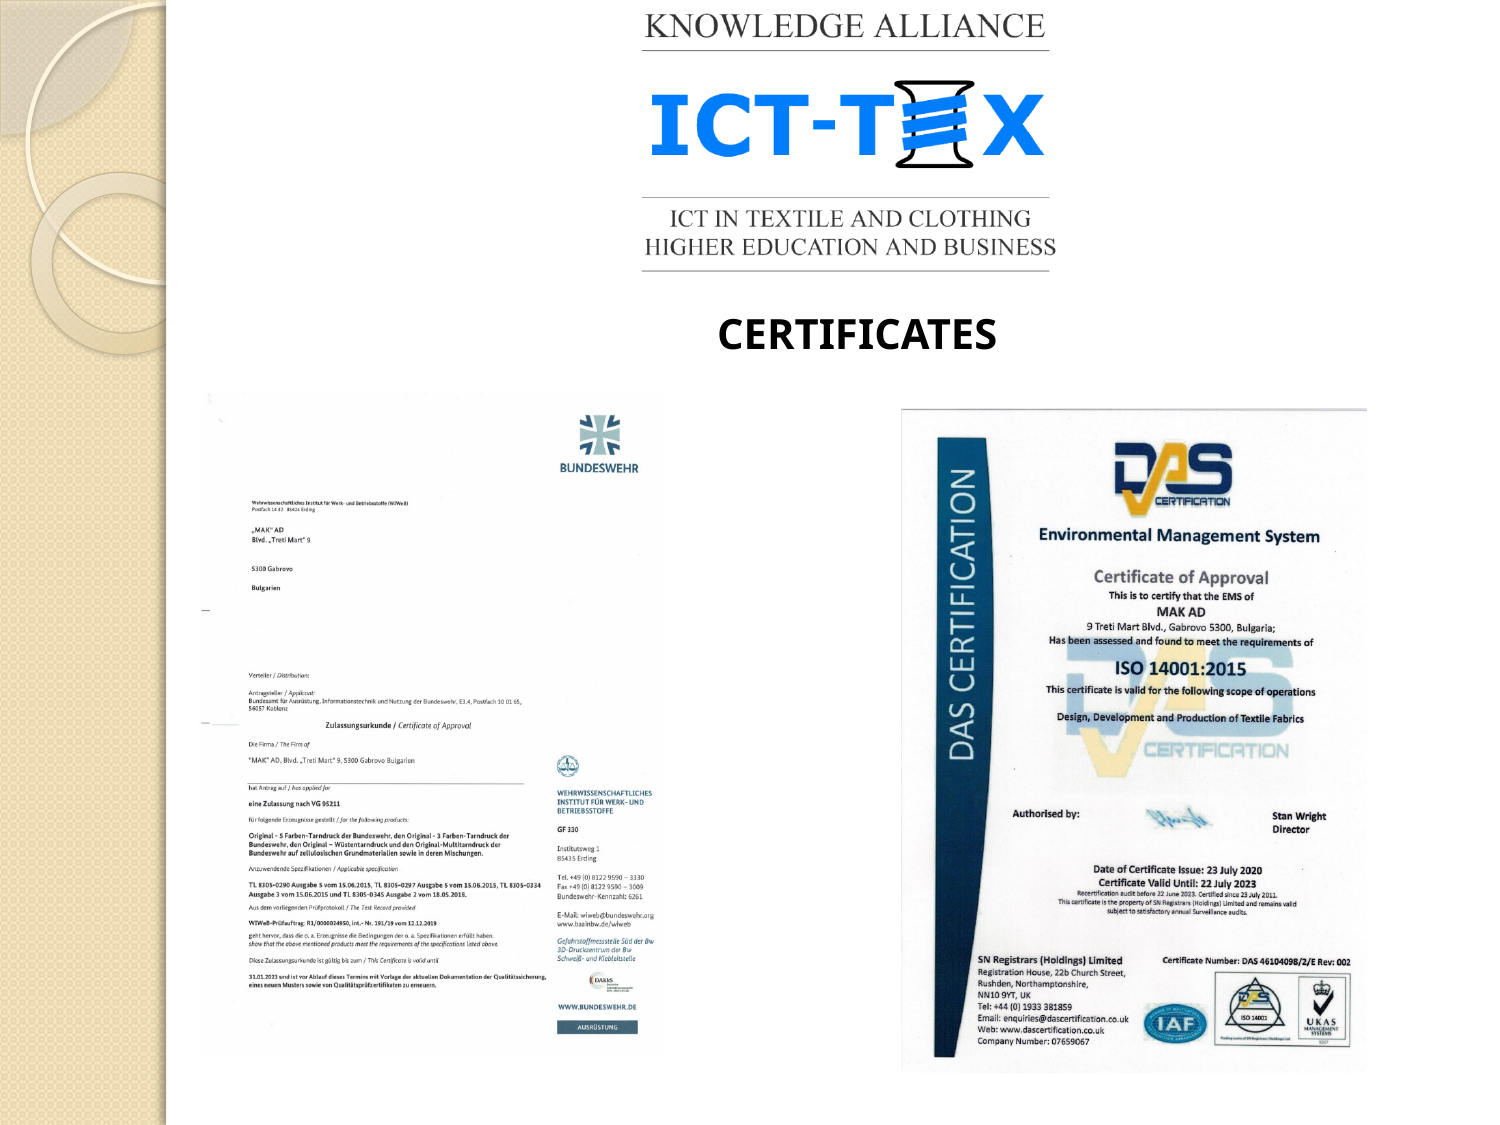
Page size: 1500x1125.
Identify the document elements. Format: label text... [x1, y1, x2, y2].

picture [900, 408, 1367, 1073]
picture [619, 0, 1081, 313]
picture [199, 392, 666, 1058]
list CERTIFICATES [235, 237, 1466, 1025]
